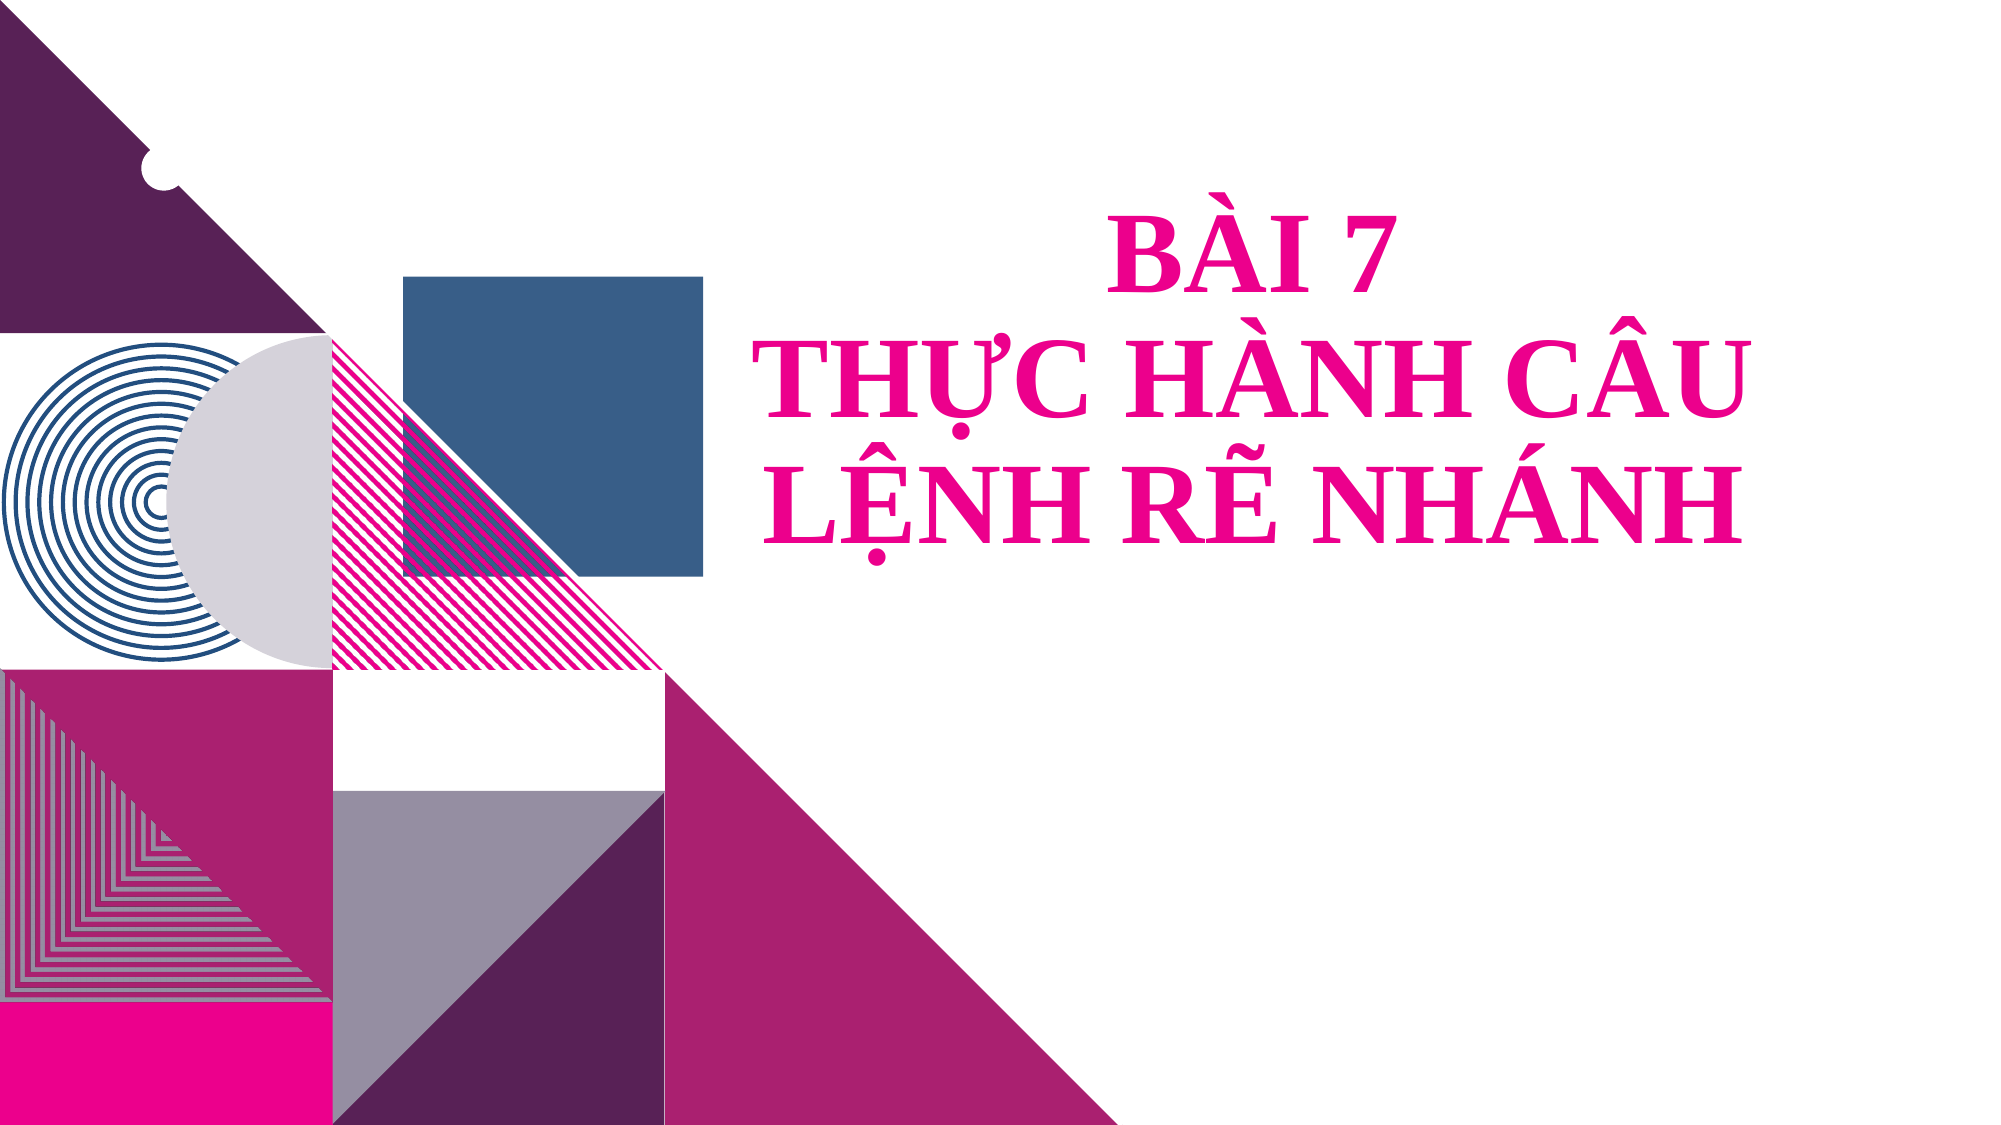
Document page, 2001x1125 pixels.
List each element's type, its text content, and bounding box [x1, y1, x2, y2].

picture [339, 336, 666, 663]
title BÀI 7 THỰC HÀNH CÂU LỆNH RẼ NHÁNH [608, 184, 1899, 576]
picture [0, 340, 662, 1002]
